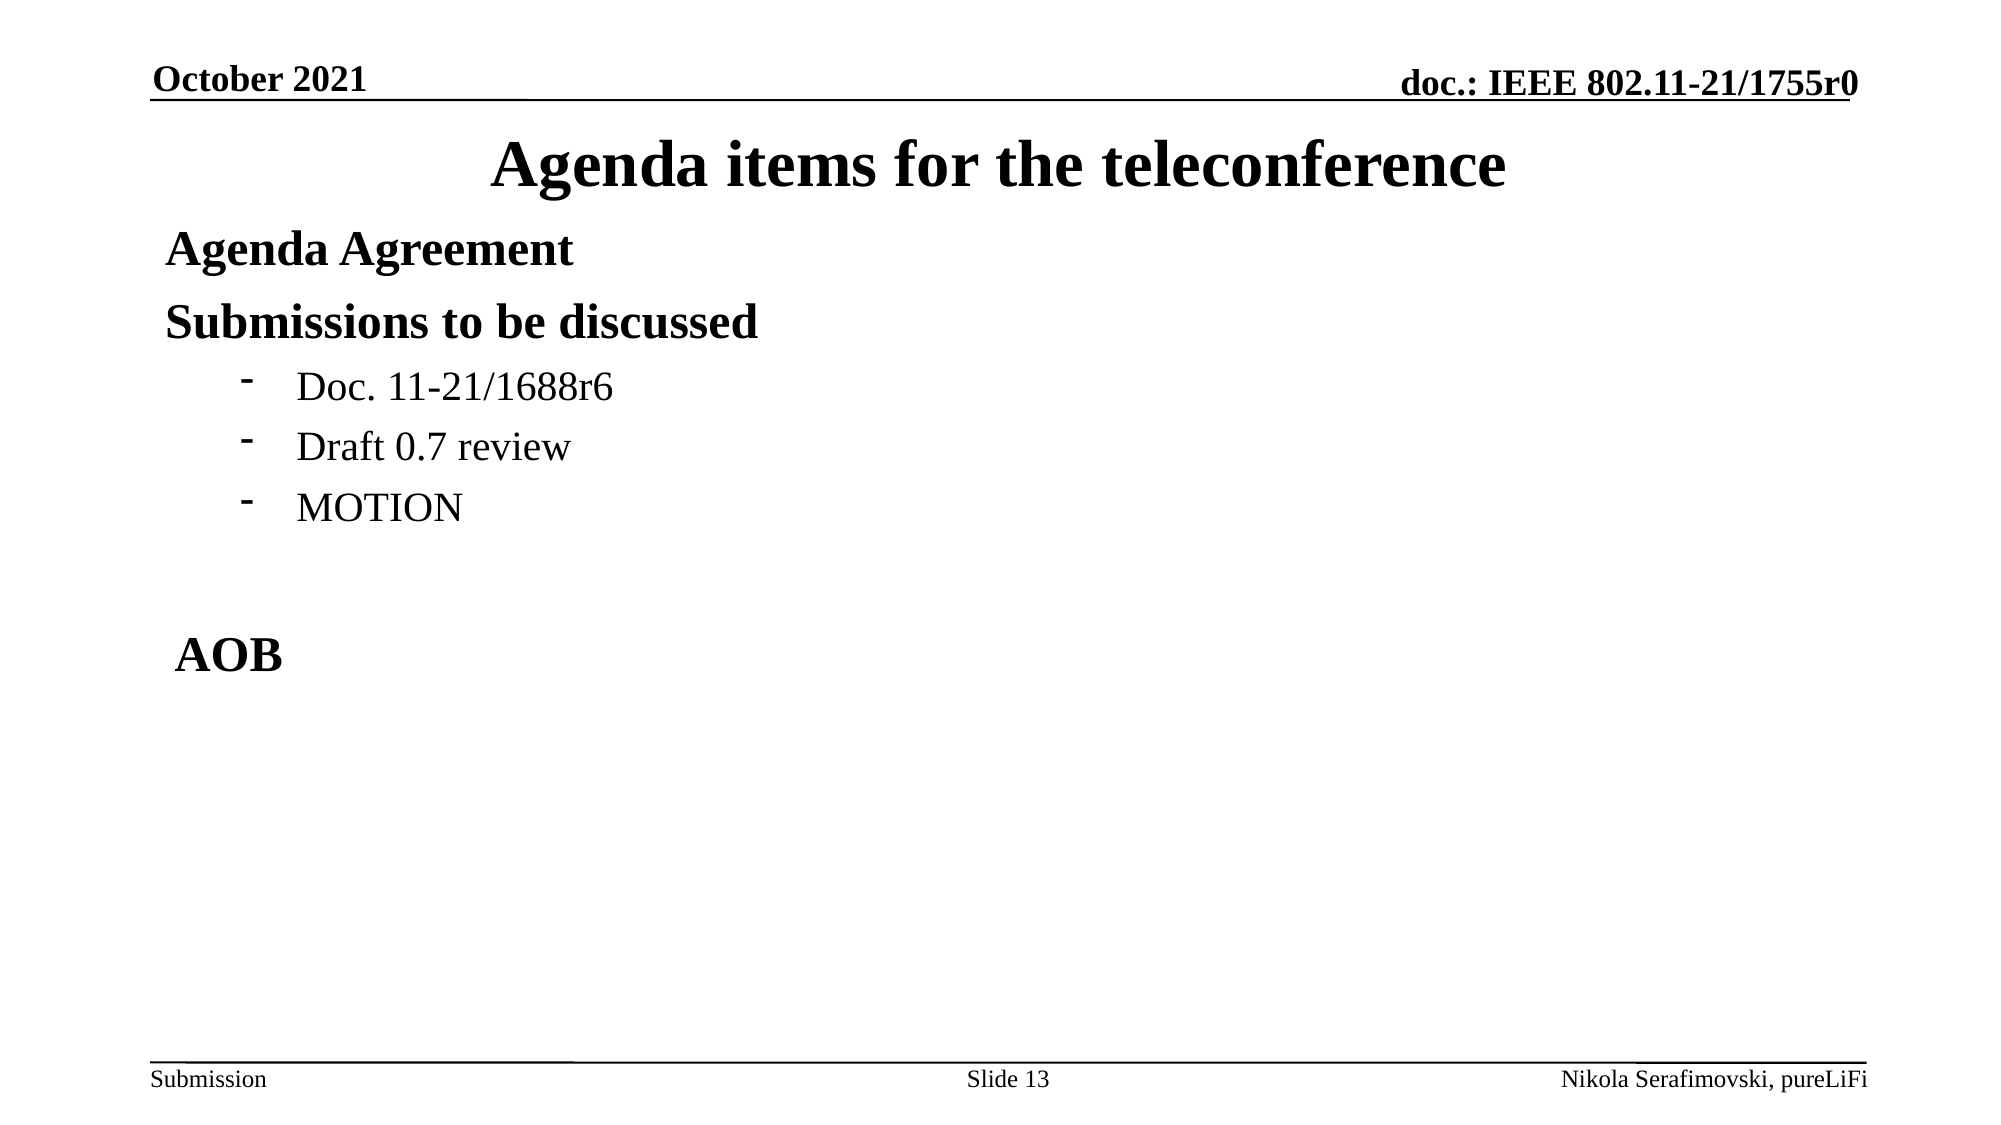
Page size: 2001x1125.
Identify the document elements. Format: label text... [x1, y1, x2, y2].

list Agenda Agreement Submissions to be discussed Doc. 11-21/1688r6 Draft 0.7 review MOTION AOB [149, 207, 1850, 1013]
title Agenda items for the teleconference [149, 112, 1850, 207]
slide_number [152, 54, 563, 100]
slide_number Slide 13 [950, 1061, 1067, 1123]
footer Nikola Serafimovski, pureLiFi [1171, 1061, 1869, 1093]
